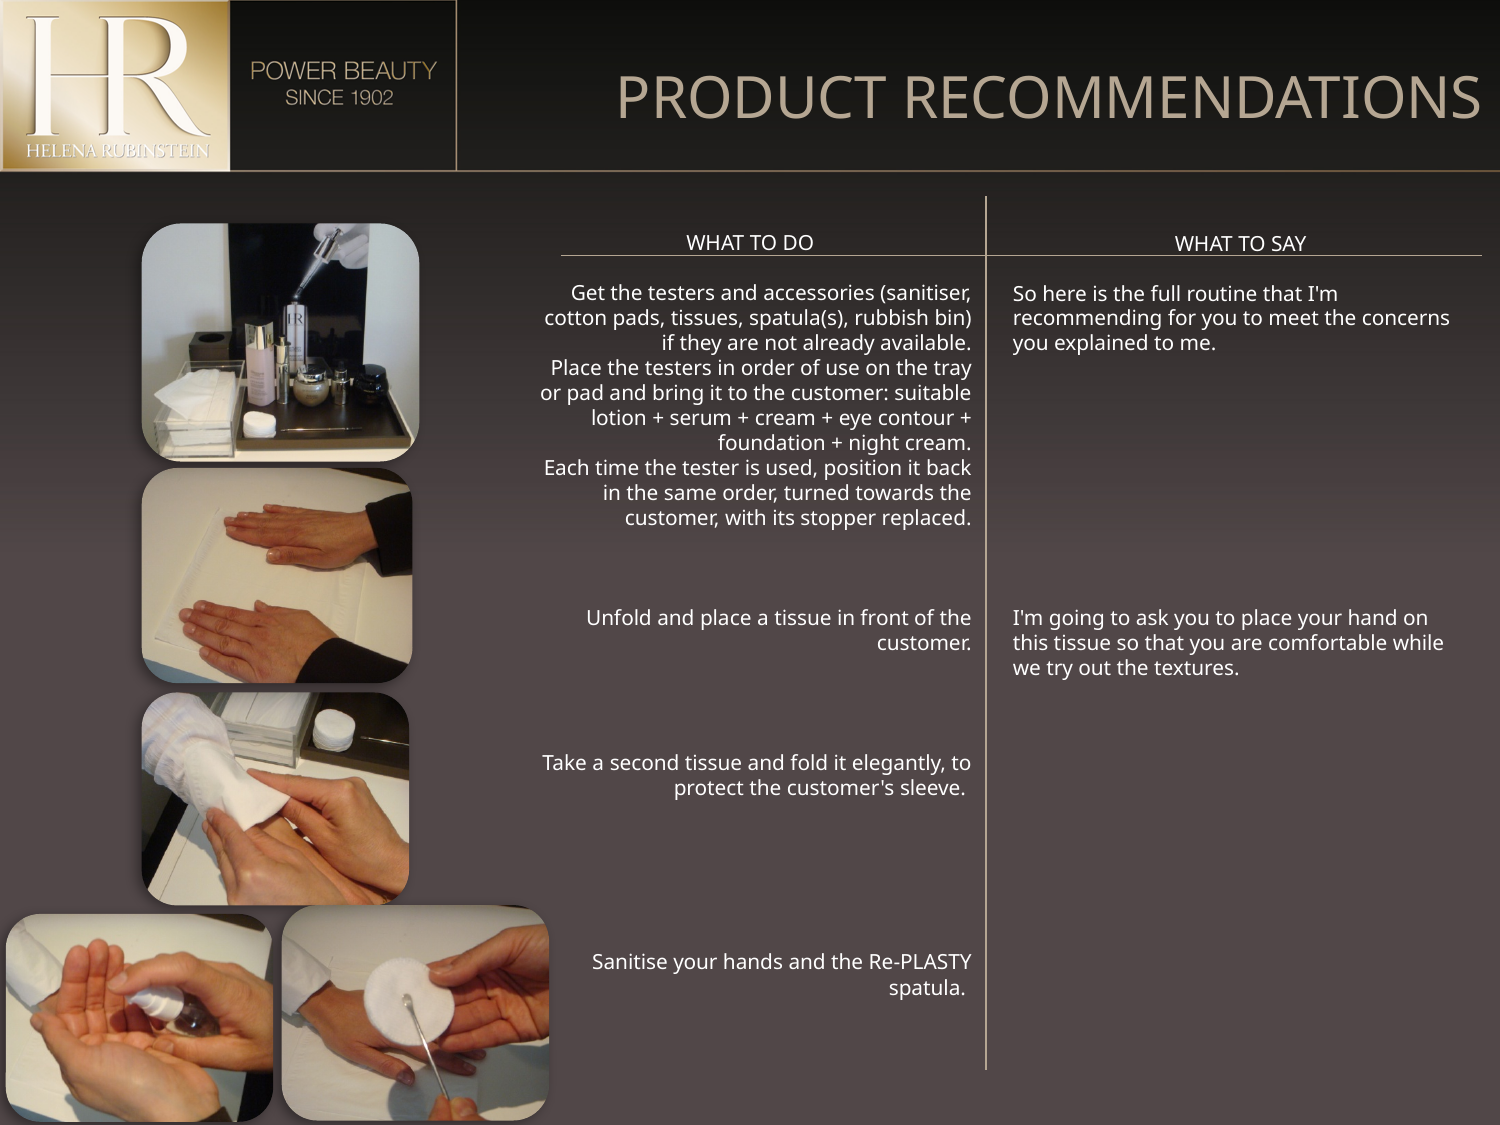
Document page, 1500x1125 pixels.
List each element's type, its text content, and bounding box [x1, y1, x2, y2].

text_box WHAT TO SAY So here is the full routine that I'm recommending for you to meet the concerns you explained to me. I'm going to ask you to place your hand on this tissue so that you are comfortable while we try out the textures. [998, 222, 1483, 255]
picture [0, 0, 1500, 1125]
text_box WHAT TO SAY So here is the full routine that I'm recommending for you to meet the concerns you explained to me. I'm going to ask you to place your hand on this tissue so that you are comfortable while we try out the textures. [998, 260, 1483, 738]
text_box WHAT TO DO Get the testers and accessories (sanitiser, cotton pads, tissues, spatula(s), rubbish bin) if they are not already available. Place the testers in order of use on the tray or pad and bring it to the customer: suitable lotion + serum + cream + eye contour + foundation + night cream. Each time the tester is used, position it back in the same order, turned towards the customer, with its stopper replaced. Unfold and place a tissue in front of the customer. Take a second tissue and fold it elegantly, to protect the customer's sleeve. Sanitise your hands and the Re-PLASTY spatula. [513, 222, 981, 1007]
text_box PRODUCT RECOMMENDATIONS [591, 60, 1483, 131]
